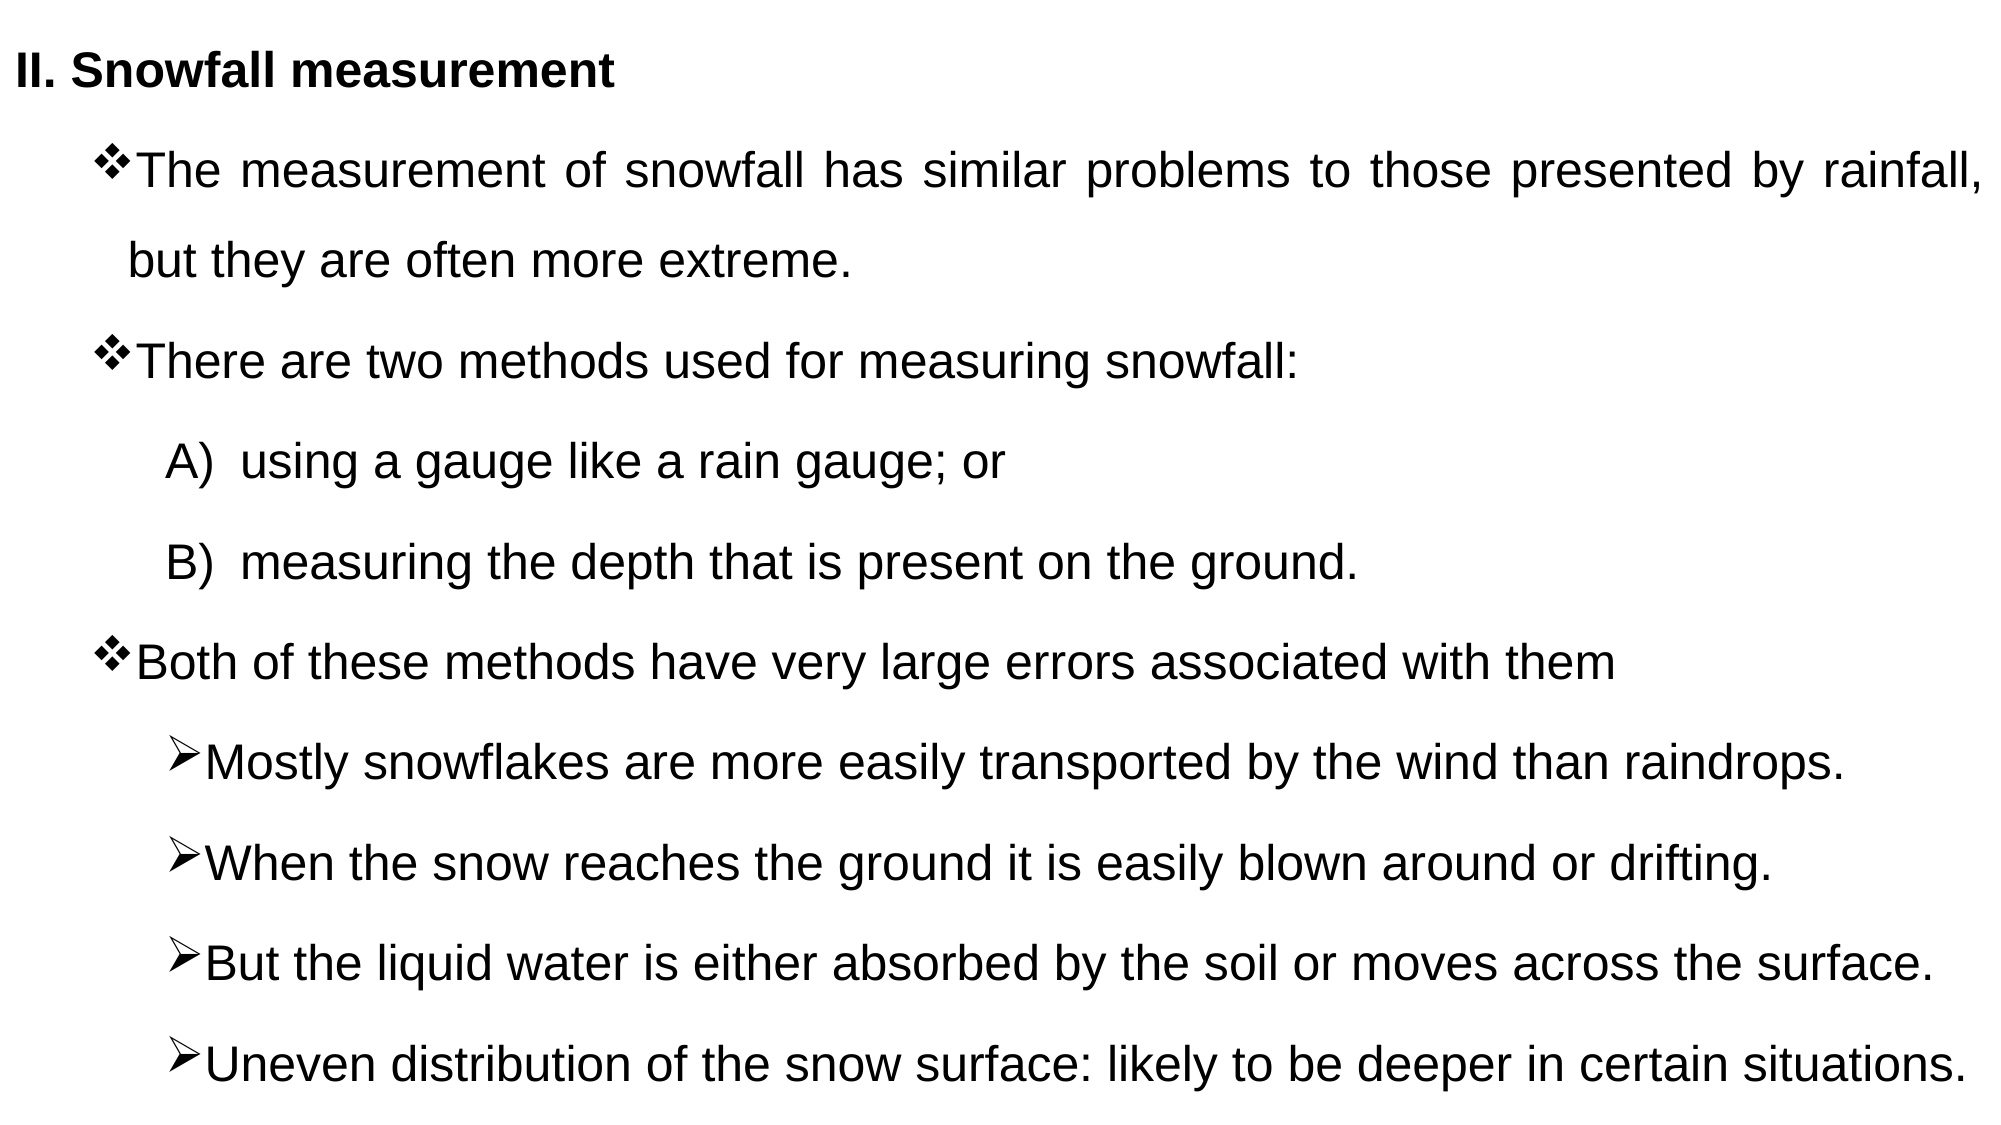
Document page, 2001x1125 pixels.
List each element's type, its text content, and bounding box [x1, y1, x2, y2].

list II. Snowfall measurement The measurement of snowfall has similar problems to those presented by rainfall, but they are often more extreme. There are two methods used for measuring snowfall: using a gauge like a rain gauge; or measuring the depth that is present on the ground. Both of these methods have very large errors associated with them Mostly snowflakes are more easily transported by the wind than raindrops. When the snow reaches the ground it is easily blown around or drifting. But the liquid water is either absorbed by the soil or moves across the surface. Uneven distribution of the snow surface: likely to be deeper in certain situations. [0, 0, 2000, 1125]
